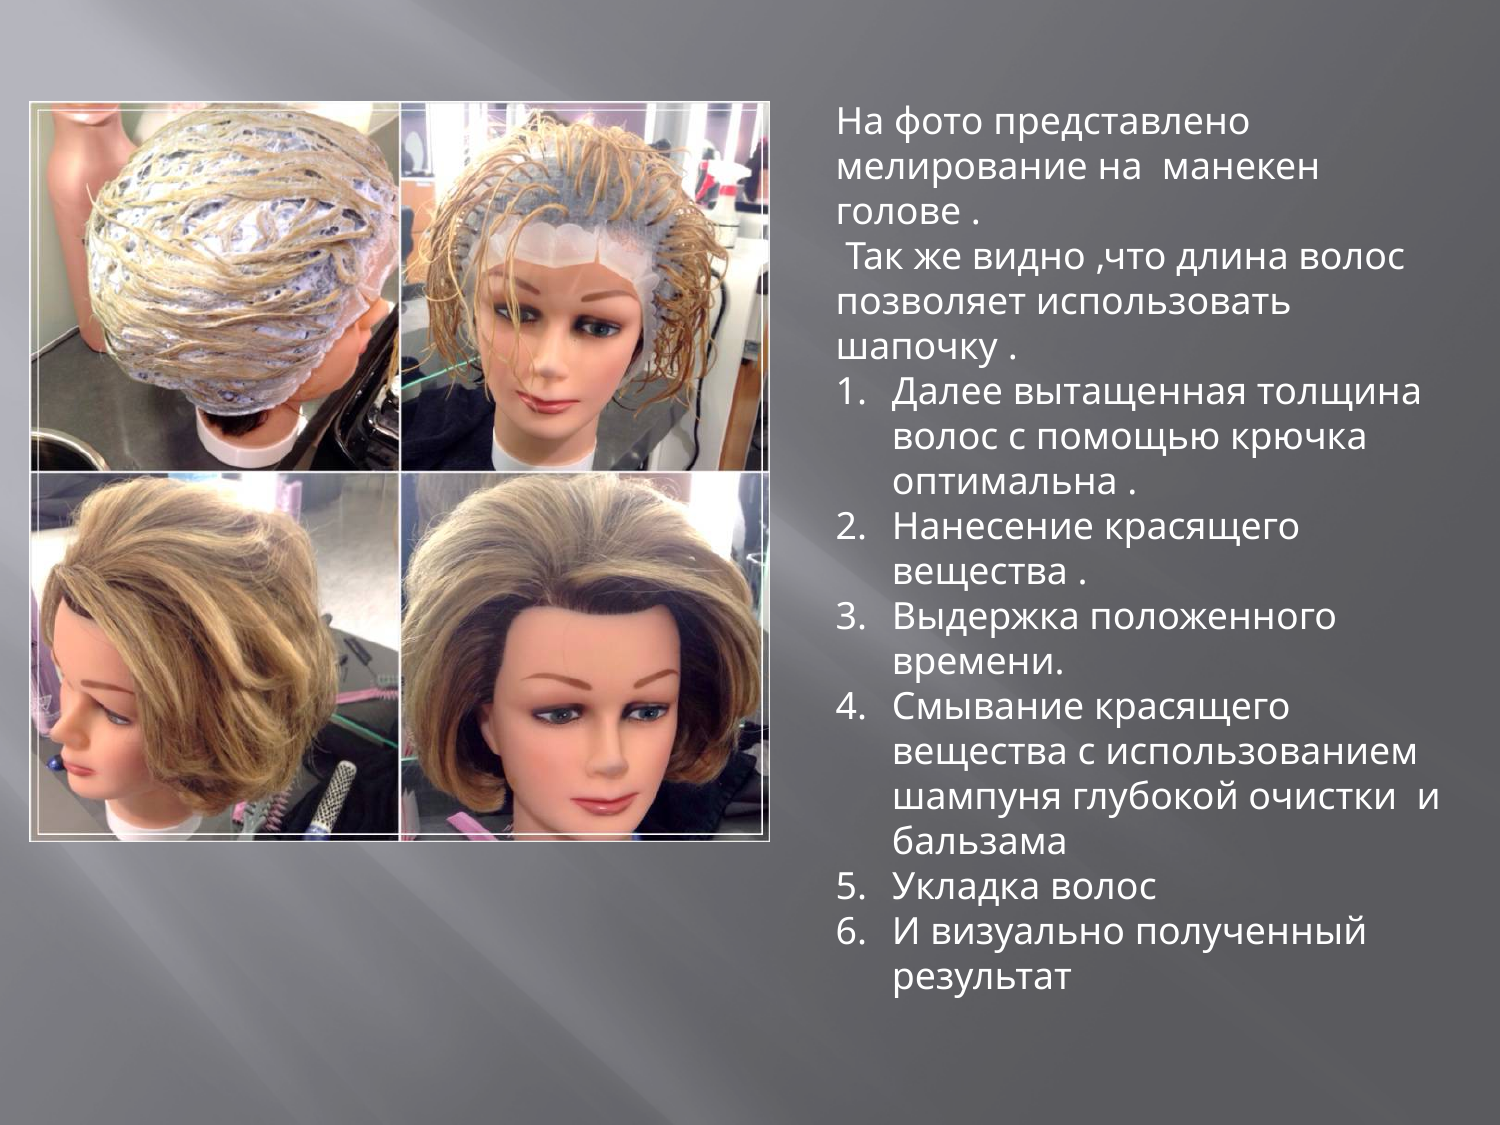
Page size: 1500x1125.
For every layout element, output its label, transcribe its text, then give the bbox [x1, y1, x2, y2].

text_box На фото представлено мелирование на манекен голове . Так же видно ,что длина волос позволяет использовать шапочку . Далее вытащенная толщина волос с помощью крючка оптимальна . Нанесение красящего вещества . Выдержка положенного времени. Смывание красящего вещества с использованием шампуня глубокой очистки и бальзама Укладка волос И визуально полученный результат [820, 89, 1459, 1005]
picture [29, 101, 770, 842]
